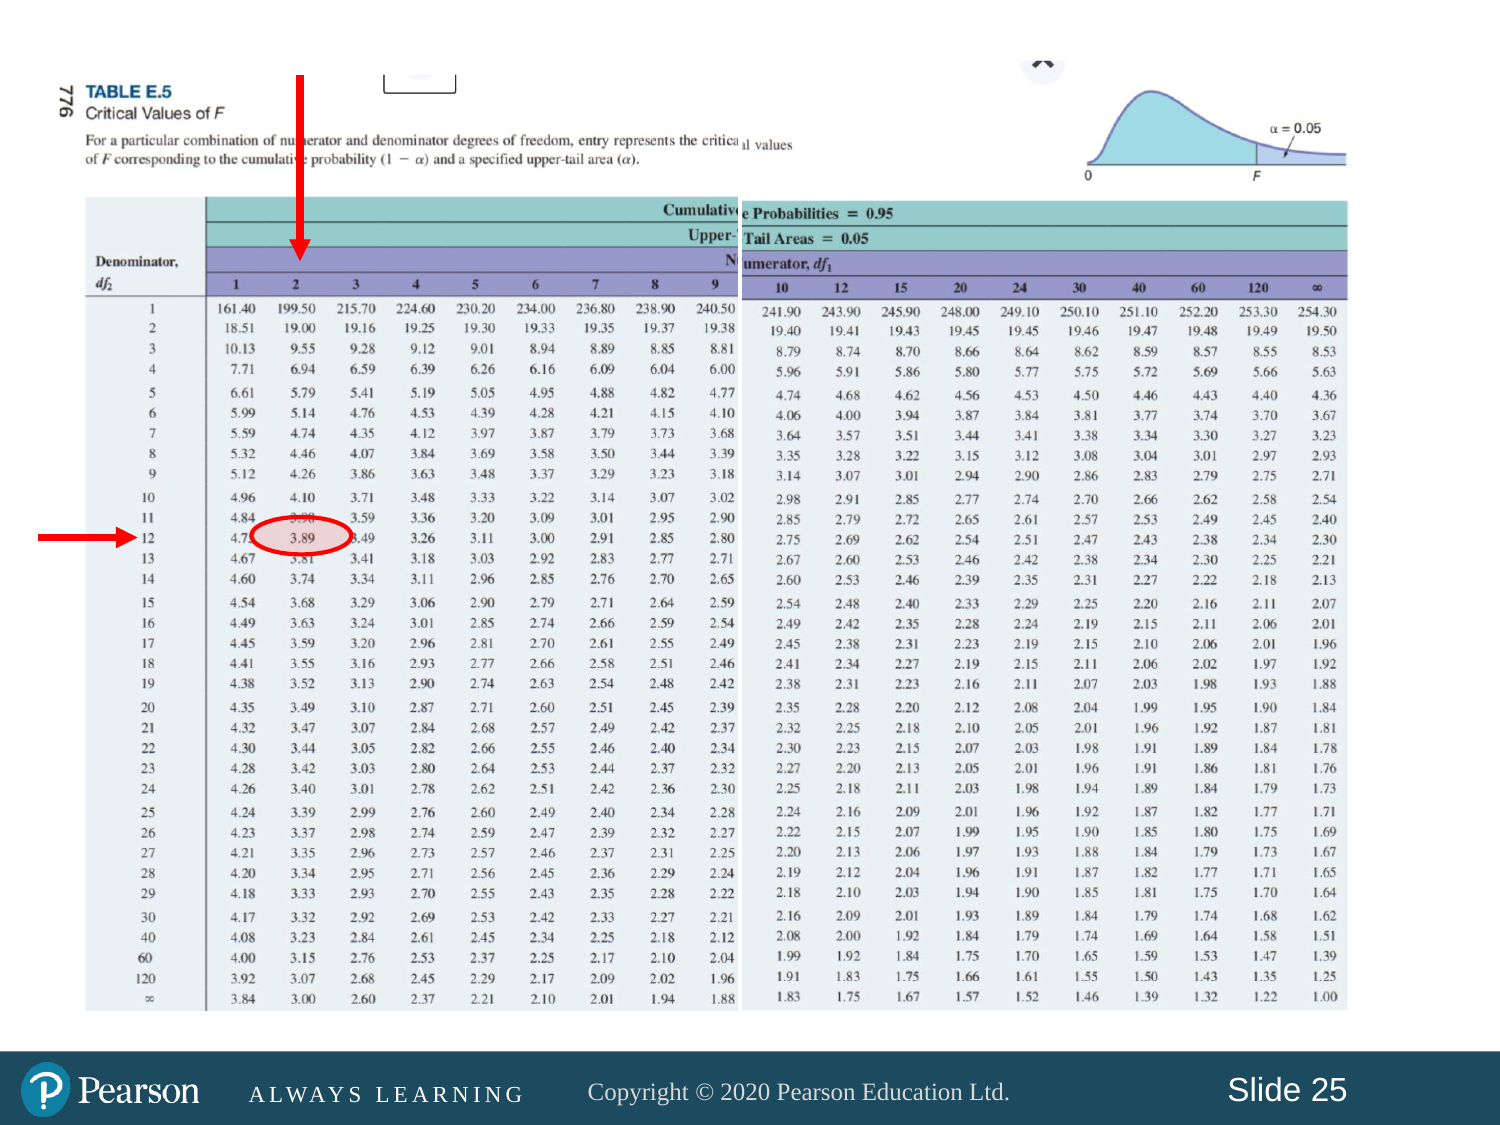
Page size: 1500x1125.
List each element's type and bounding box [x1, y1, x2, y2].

picture [0, 62, 1500, 1011]
picture [21, 1062, 199, 1117]
